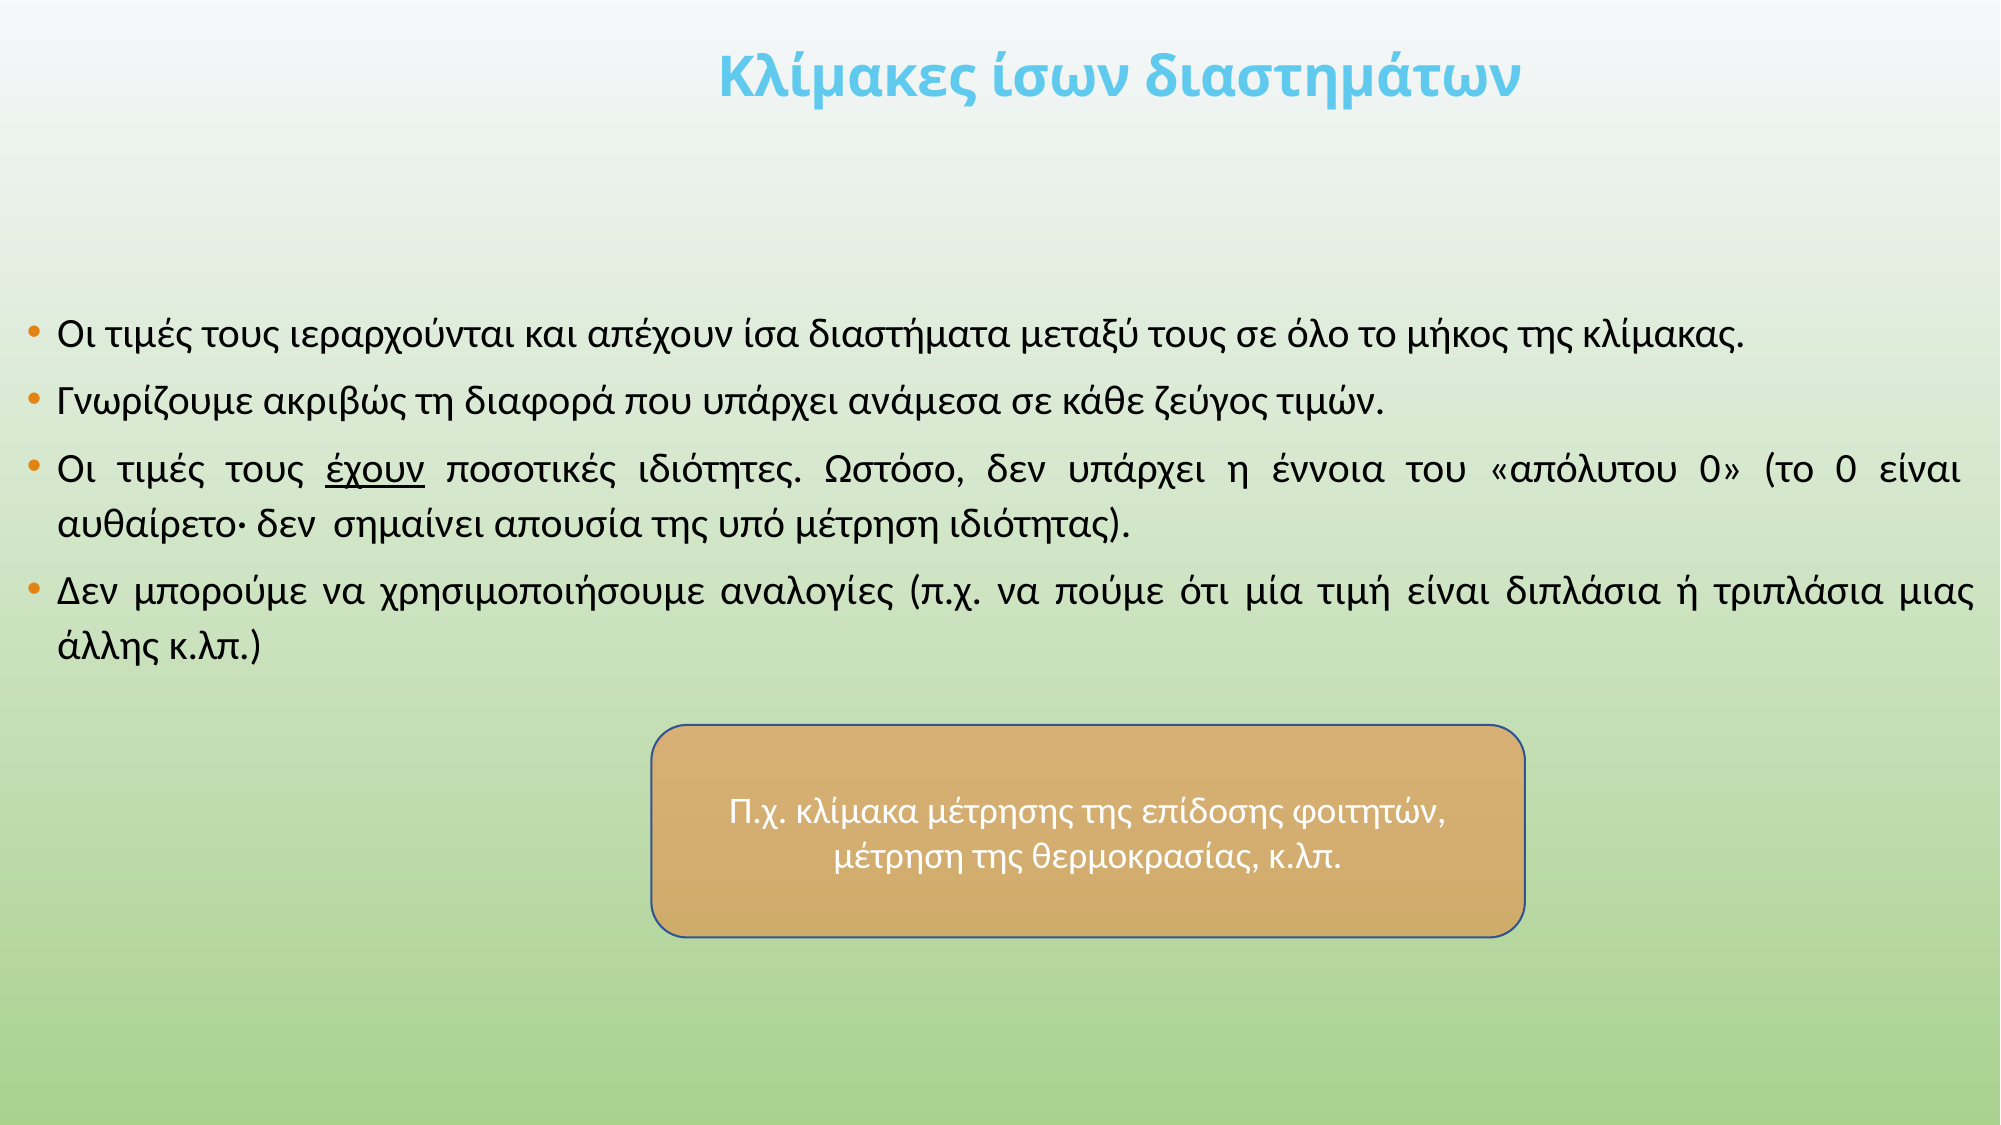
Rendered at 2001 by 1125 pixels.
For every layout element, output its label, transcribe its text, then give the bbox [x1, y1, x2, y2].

title Κλίμακες ίσων διαστημάτων [651, 0, 1587, 168]
text_box Π.χ. κλίμακα μέτρησης της επίδοσης φοιτητών, μέτρηση της θερμοκρασίας, κ.λπ. [650, 723, 1526, 939]
text_box Οι τιμές τους ιεραρχούνται και απέχουν ίσα διαστήματα μεταξύ τους σε όλο το μήκος της κλίμακας. Γνωρίζουμε ακριβώς τη διαφορά που υπάρχει ανάμεσα σε κάθε ζεύγος τιμών. Οι τιμές τους έχουν ποσοτικές ιδιότητες. Ωστόσο, δεν υπάρχει η έννοια του «απόλυτου 0» (το 0 είναι αυθαίρετο· δεν σημαίνει απουσία της υπό μέτρηση ιδιότητας). Δεν μπορούμε να χρησιμοποιήσουμε αναλογίες (π.χ. να πούμε ότι μία τιμή είναι διπλάσια ή τριπλάσια μιας άλλης κ.λπ.) [24, 298, 1975, 668]
